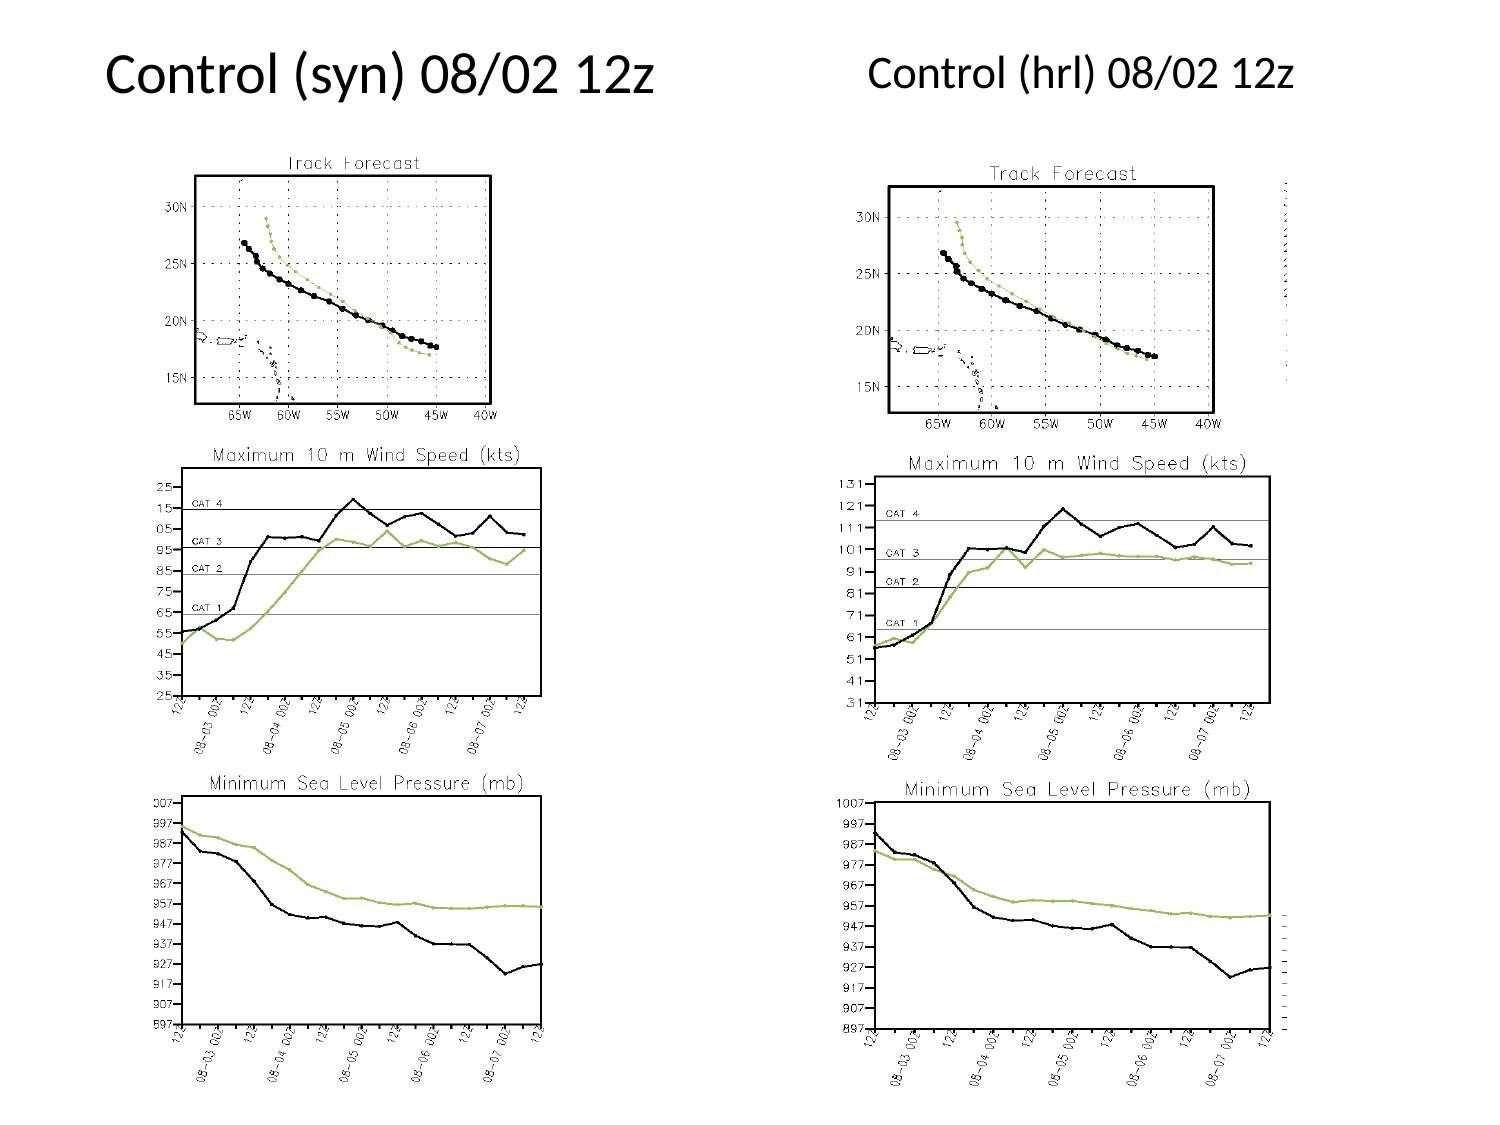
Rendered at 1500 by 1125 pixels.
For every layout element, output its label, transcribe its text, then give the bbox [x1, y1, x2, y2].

picture [828, 157, 1288, 1091]
title Control (syn) 08/02 12z [75, 17, 687, 123]
text_box Control (hrl) 08/02 12z [828, 17, 1334, 123]
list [153, 157, 579, 1091]
